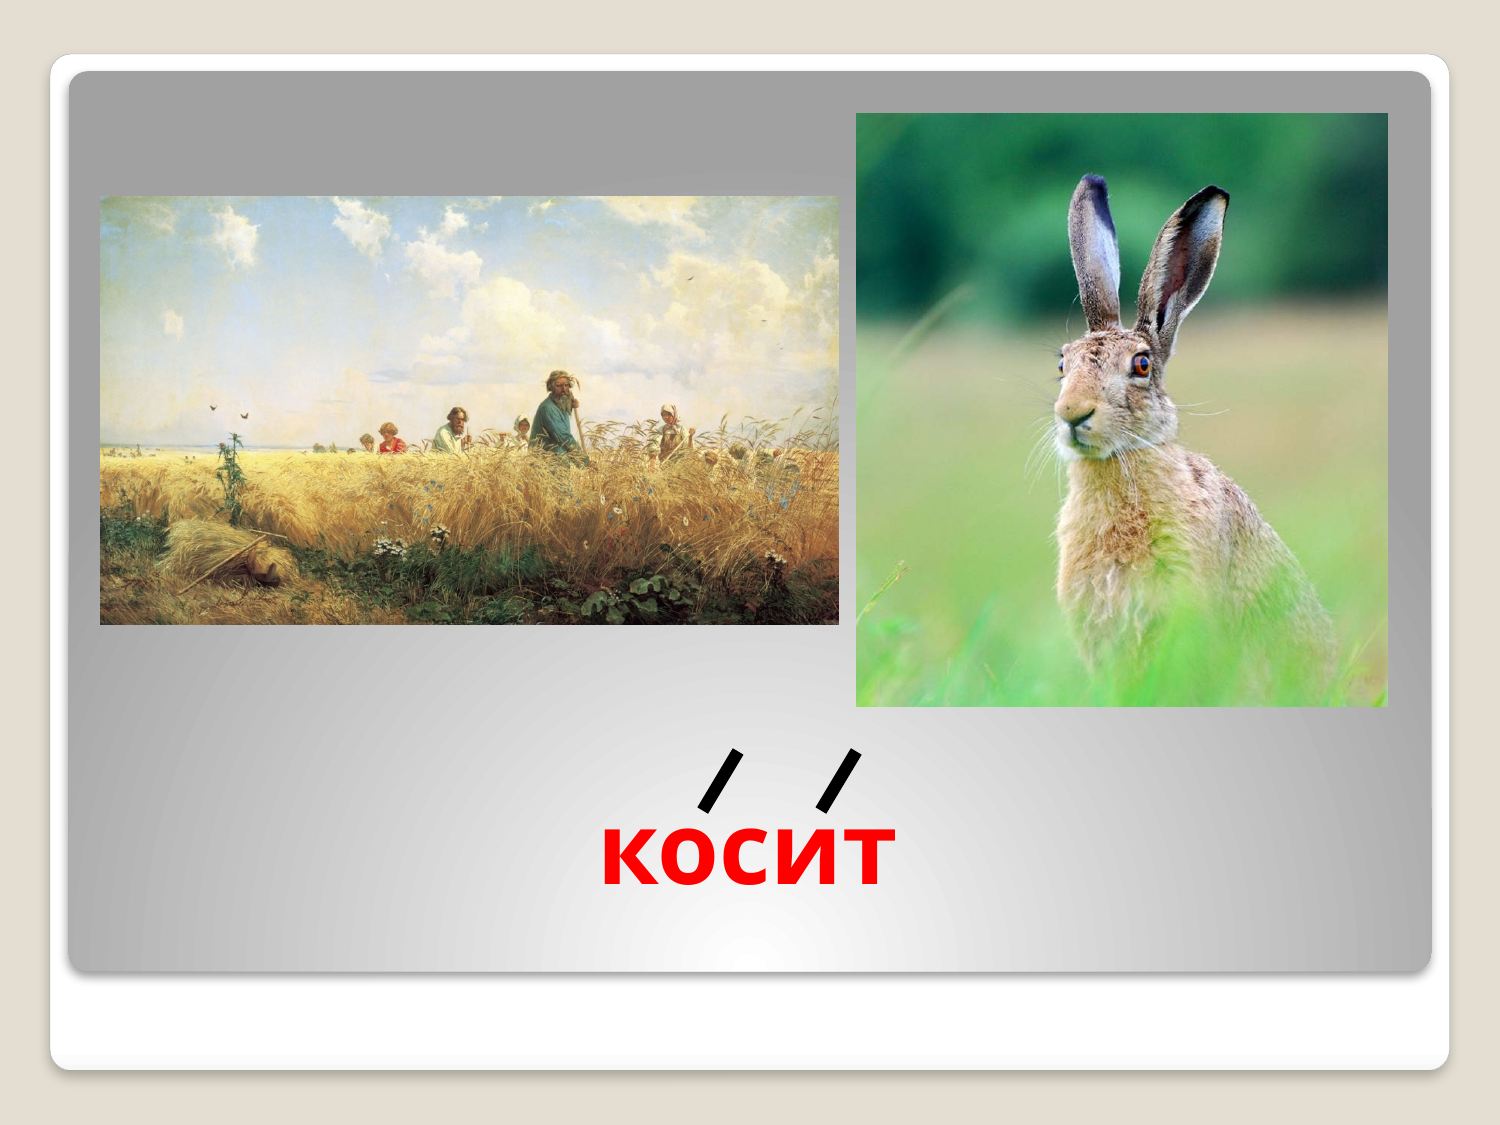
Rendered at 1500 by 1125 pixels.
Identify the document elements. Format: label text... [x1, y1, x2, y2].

picture [856, 113, 1389, 707]
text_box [702, 751, 739, 811]
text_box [820, 751, 857, 811]
title косит [76, 739, 1420, 913]
picture [100, 195, 839, 625]
